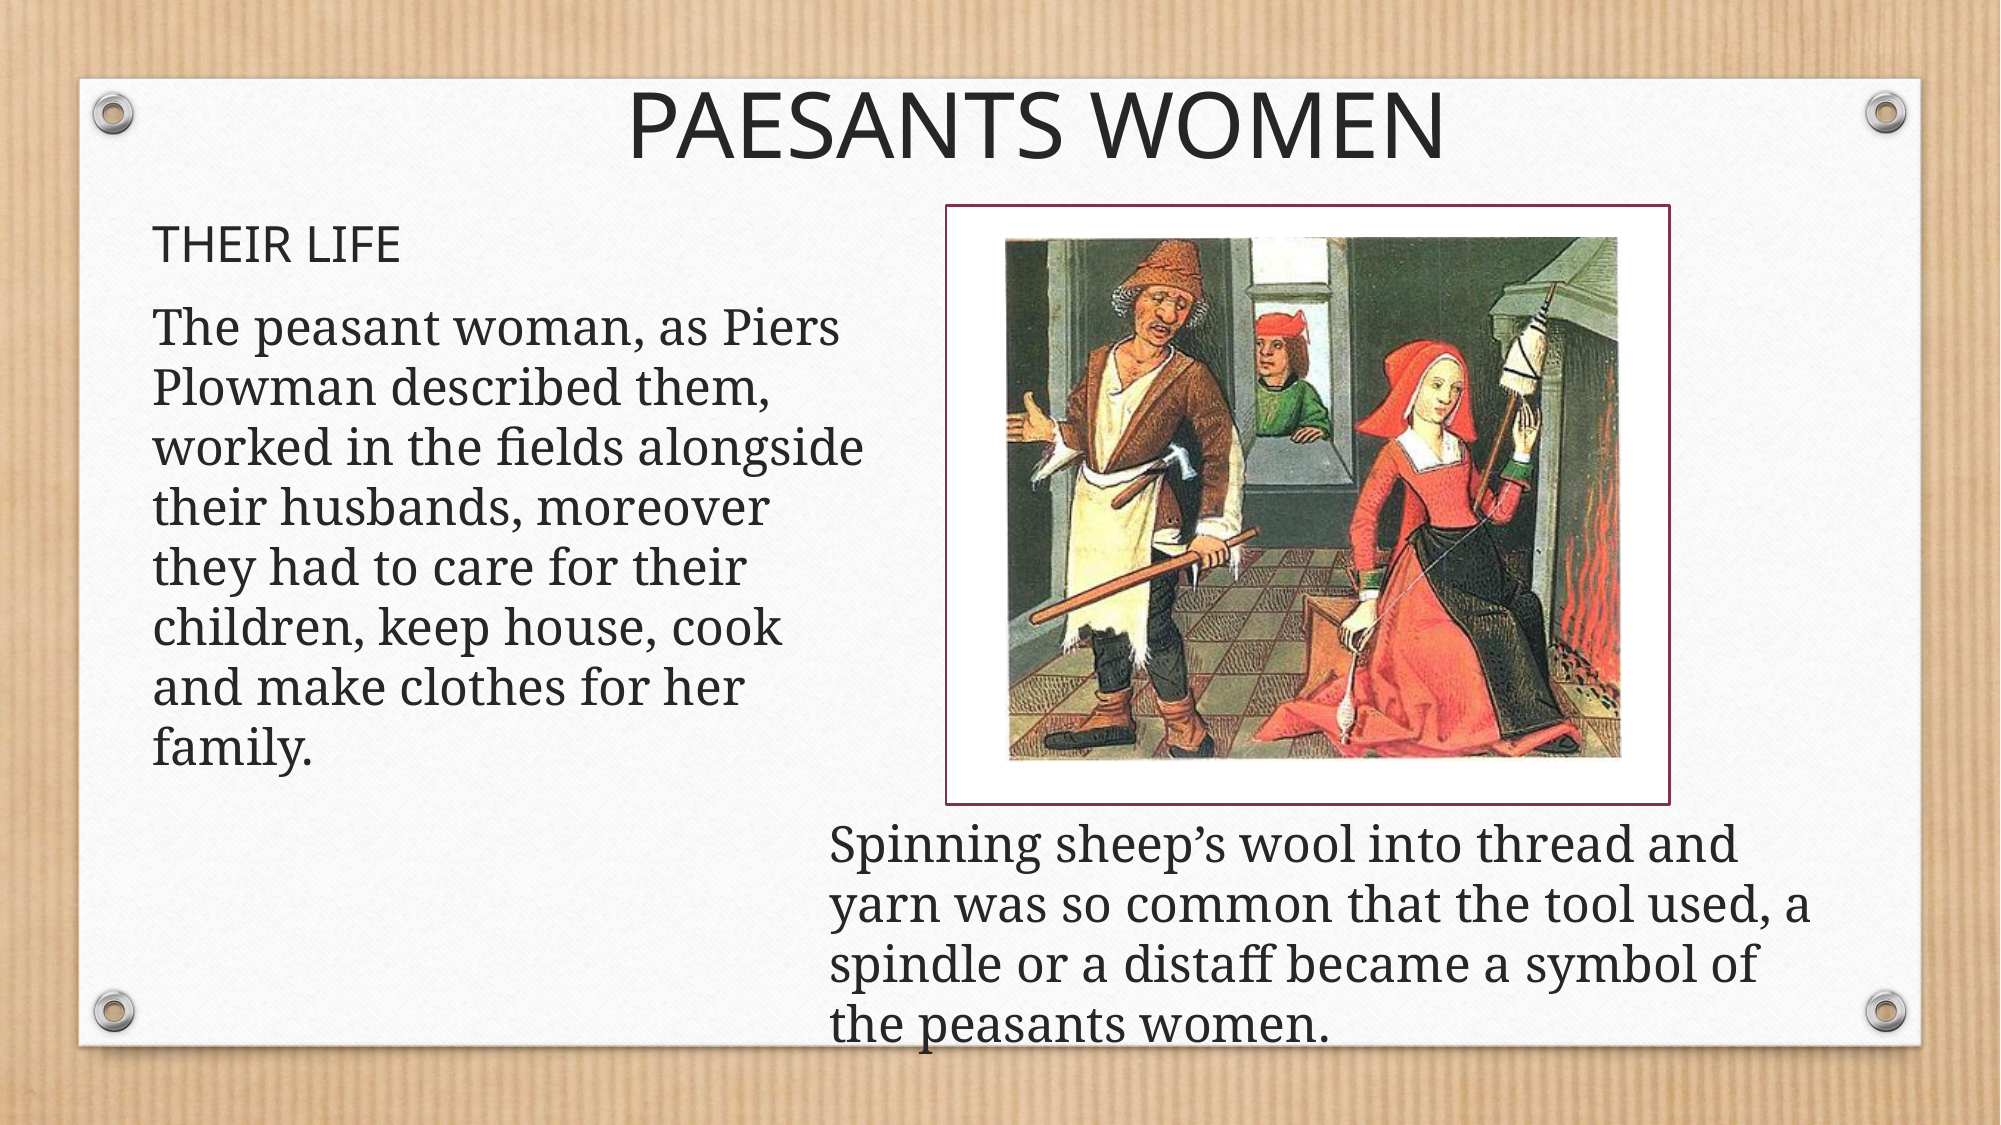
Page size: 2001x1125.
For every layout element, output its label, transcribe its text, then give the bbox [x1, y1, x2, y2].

text_box PAESANTS WOMEN [213, 59, 1863, 195]
text_box THEIR LIFE The peasant woman, as Piers Plowman described them, worked in the fields alongside their husbands, moreover they had to care for their children, keep house, cook and make clothes for her family. [137, 205, 901, 920]
text_box Spinning sheep’s wool into thread and yarn was so common that the tool used, a spindle or a distaff became a symbol of the peasants women. [814, 804, 1850, 1023]
picture [0, 0, 2001, 1125]
text_box [945, 204, 1671, 804]
